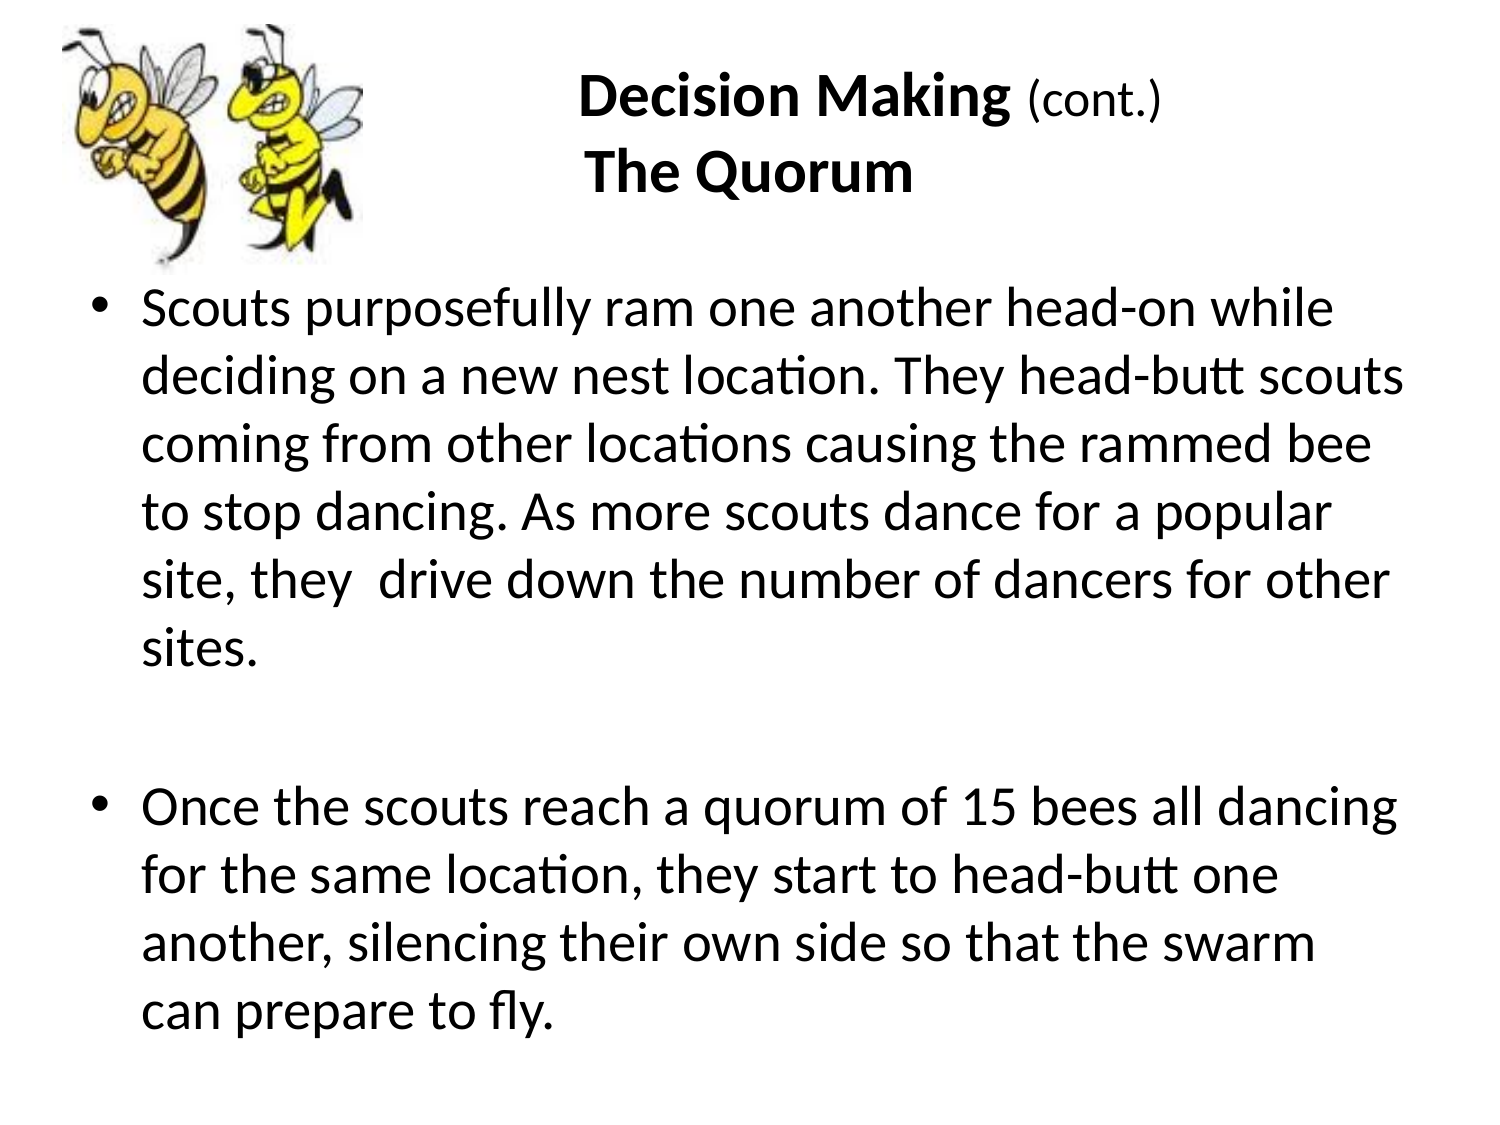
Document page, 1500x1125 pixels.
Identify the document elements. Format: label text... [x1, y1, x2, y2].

list Scouts purposefully ram one another head-on while deciding on a new nest location. They head-butt scouts coming from other locations causing the rammed bee to stop dancing. As more scouts dance for a popular site, they drive down the number of dancers for other sites. Once the scouts reach a quorum of 15 bees all dancing for the same location, they start to head-butt one another, silencing their own side so that the swarm can prepare to fly. [75, 262, 1425, 1050]
title Decision Making (cont.) The Quorum [366, 45, 1425, 213]
picture [62, 24, 363, 276]
